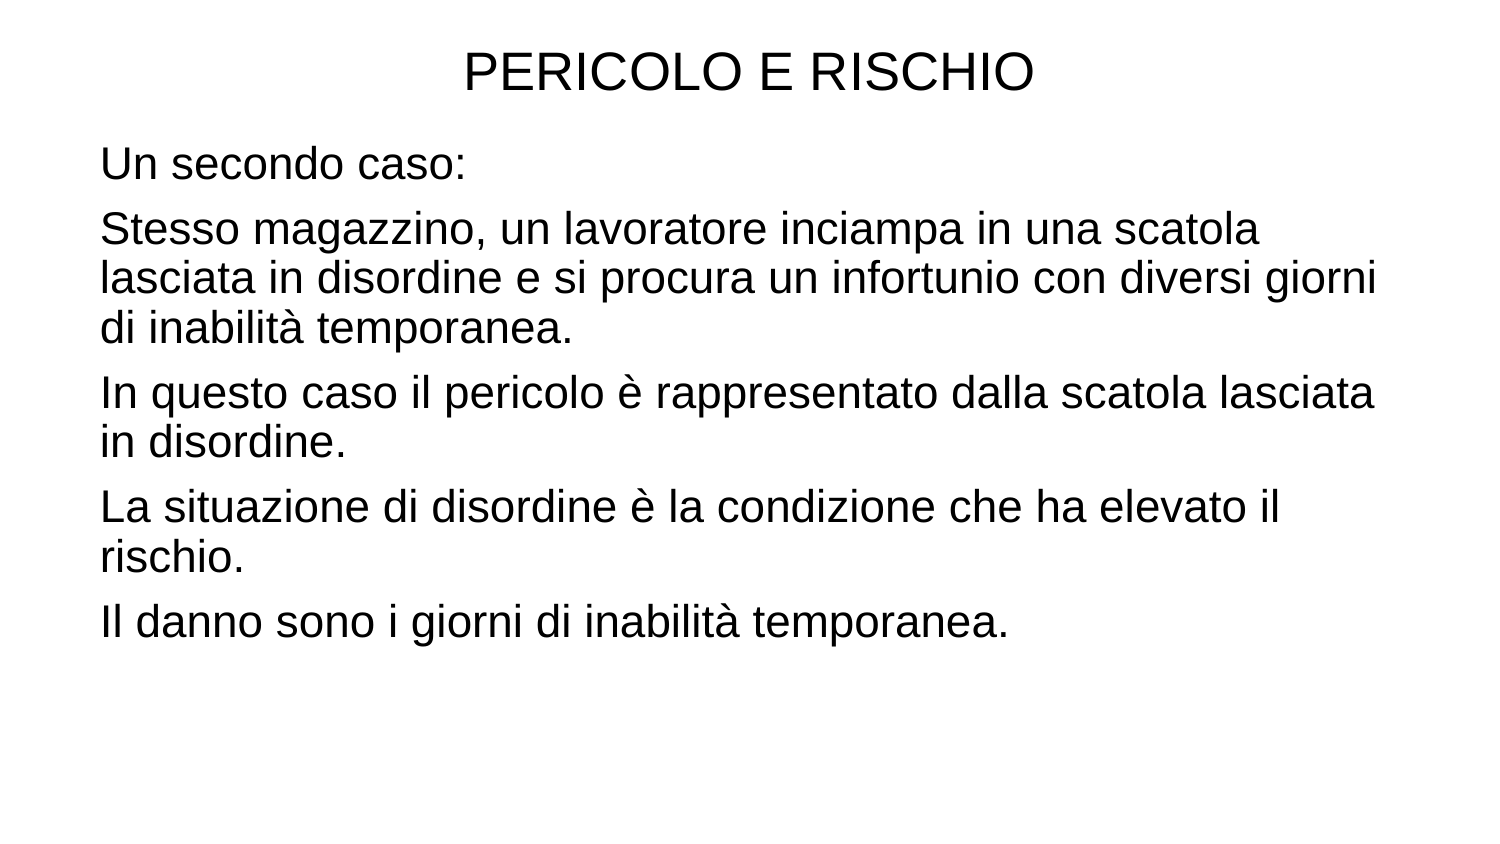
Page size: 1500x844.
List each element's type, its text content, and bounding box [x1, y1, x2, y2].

list Un secondo caso: Stesso magazzino, un lavoratore inciampa in una scatola lasciata in disordine e si procura un infortunio con diversi giorni di inabilità temporanea. In questo caso il pericolo è rappresentato dalla scatola lasciata in disordine. La situazione di disordine è la condizione che ha elevato il rischio. Il danno sono i giorni di inabilità temporanea. [85, 132, 1432, 818]
list PERICOLO E RISCHIO [0, 35, 1500, 101]
